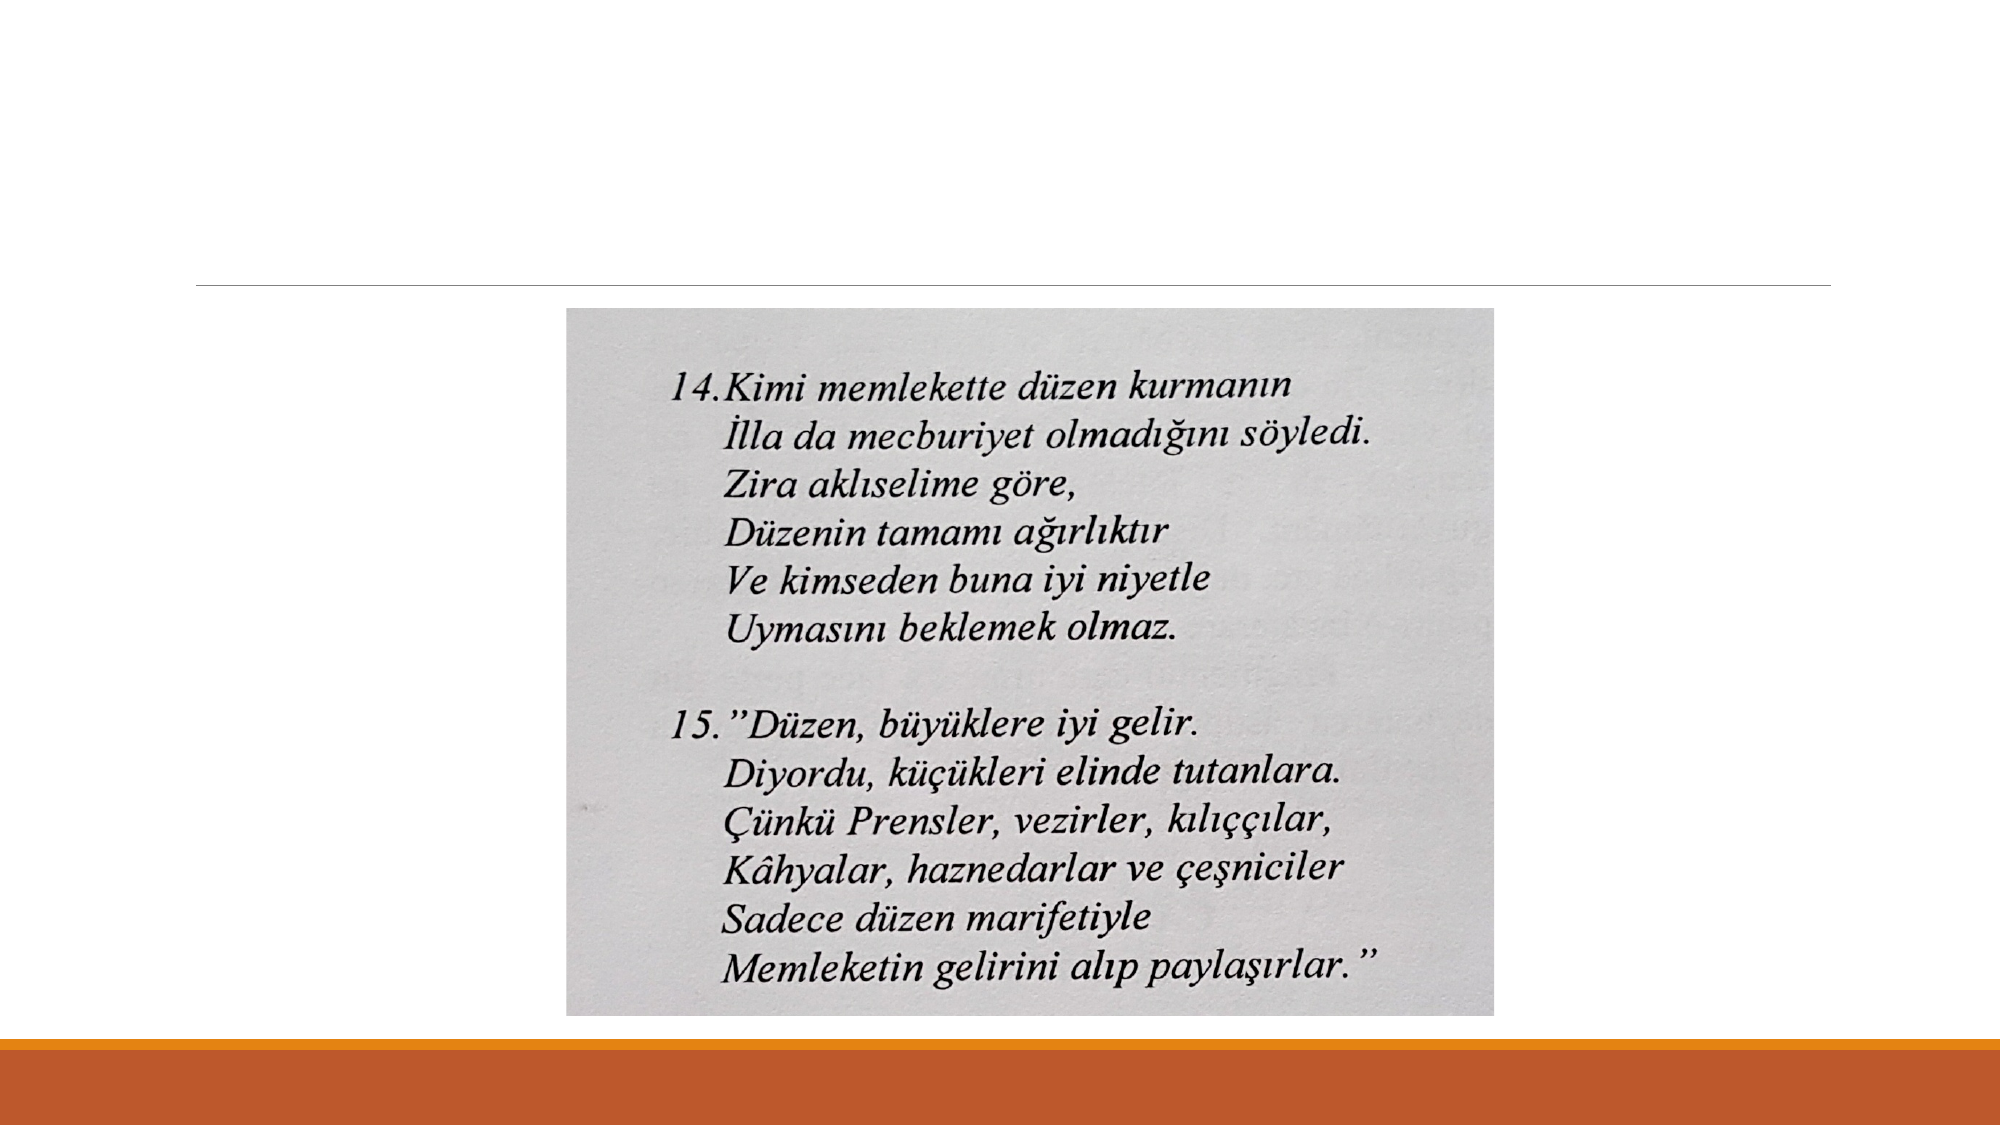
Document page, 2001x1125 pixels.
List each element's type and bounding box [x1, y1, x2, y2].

list [565, 307, 1495, 1017]
